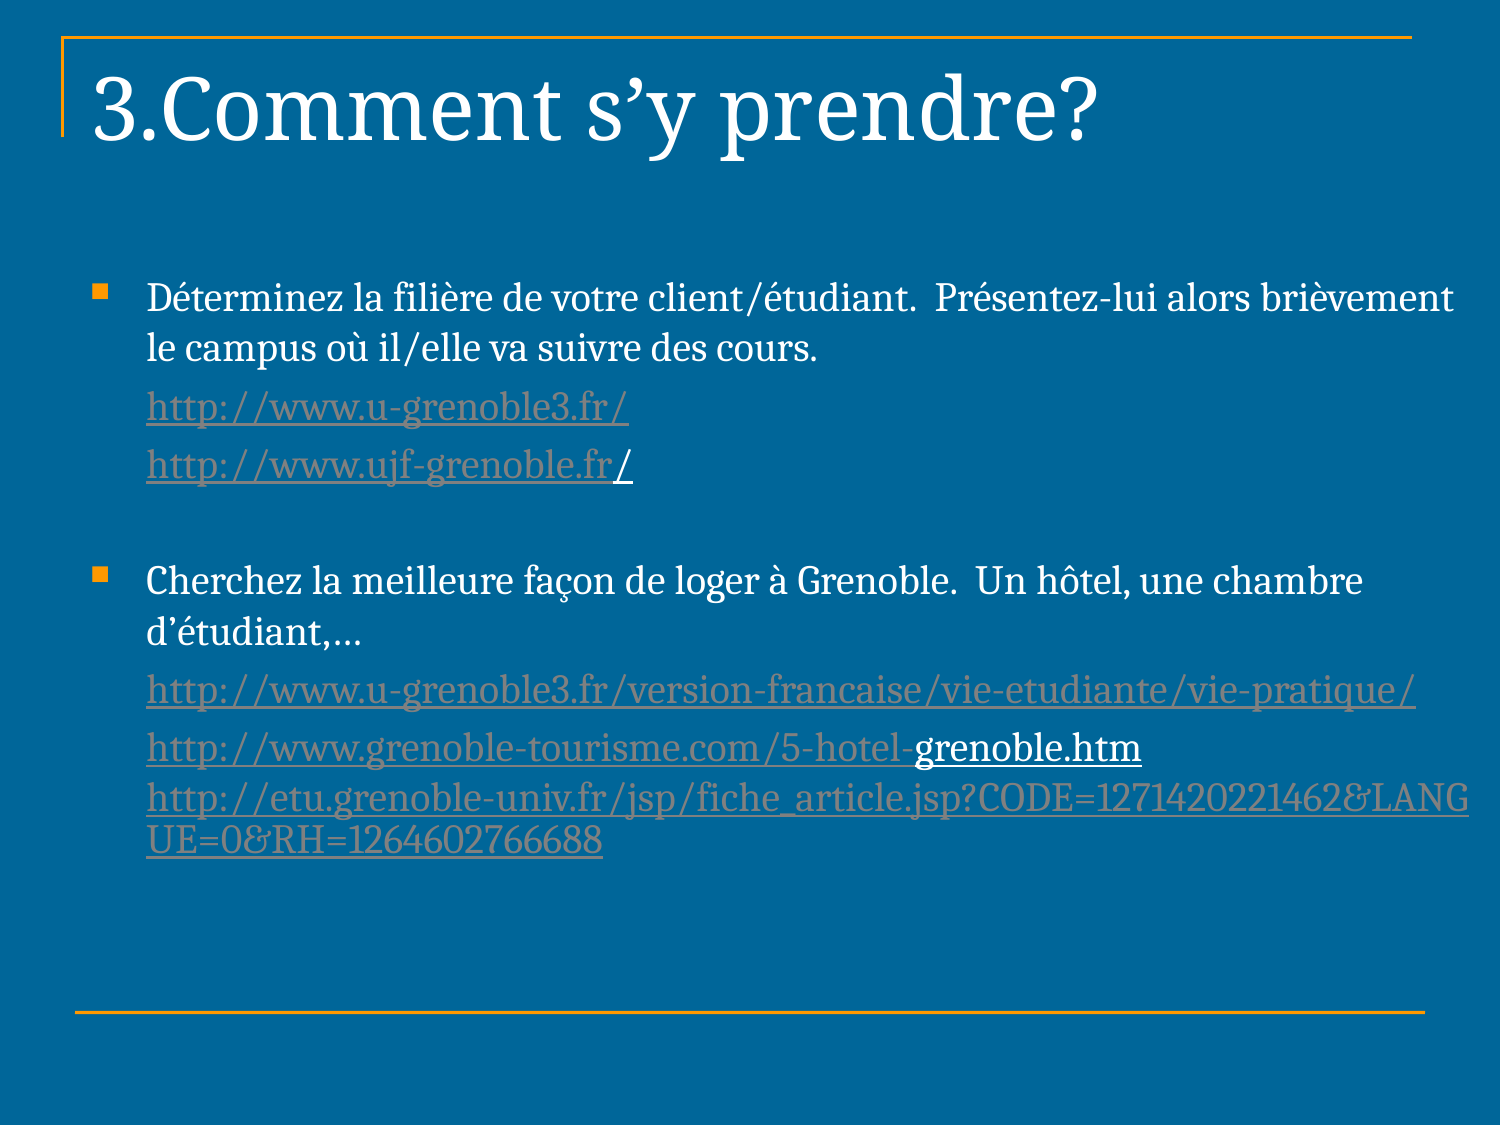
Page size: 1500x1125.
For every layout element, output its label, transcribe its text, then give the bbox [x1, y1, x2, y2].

title 3.Comment s’y prendre? [75, 45, 1425, 233]
list Déterminez la filière de votre client/étudiant. Présentez-lui alors brièvement le campus où il/elle va suivre des cours. http://www.u-grenoble3.fr/ http://www.ujf-grenoble.fr/ Cherchez la meilleure façon de loger à Grenoble. Un hôtel, une chambre d’étudiant,… http://www.u-grenoble3.fr/version-francaise/vie-etudiante/vie-pratique/ http://www.grenoble-tourisme.com/5-hotel-grenoble.htm http://etu.grenoble-univ.fr/jsp/fiche_article.jsp?CODE=1271420221462&LANGUE=0&RH=1264602766688 [75, 262, 1500, 1006]
